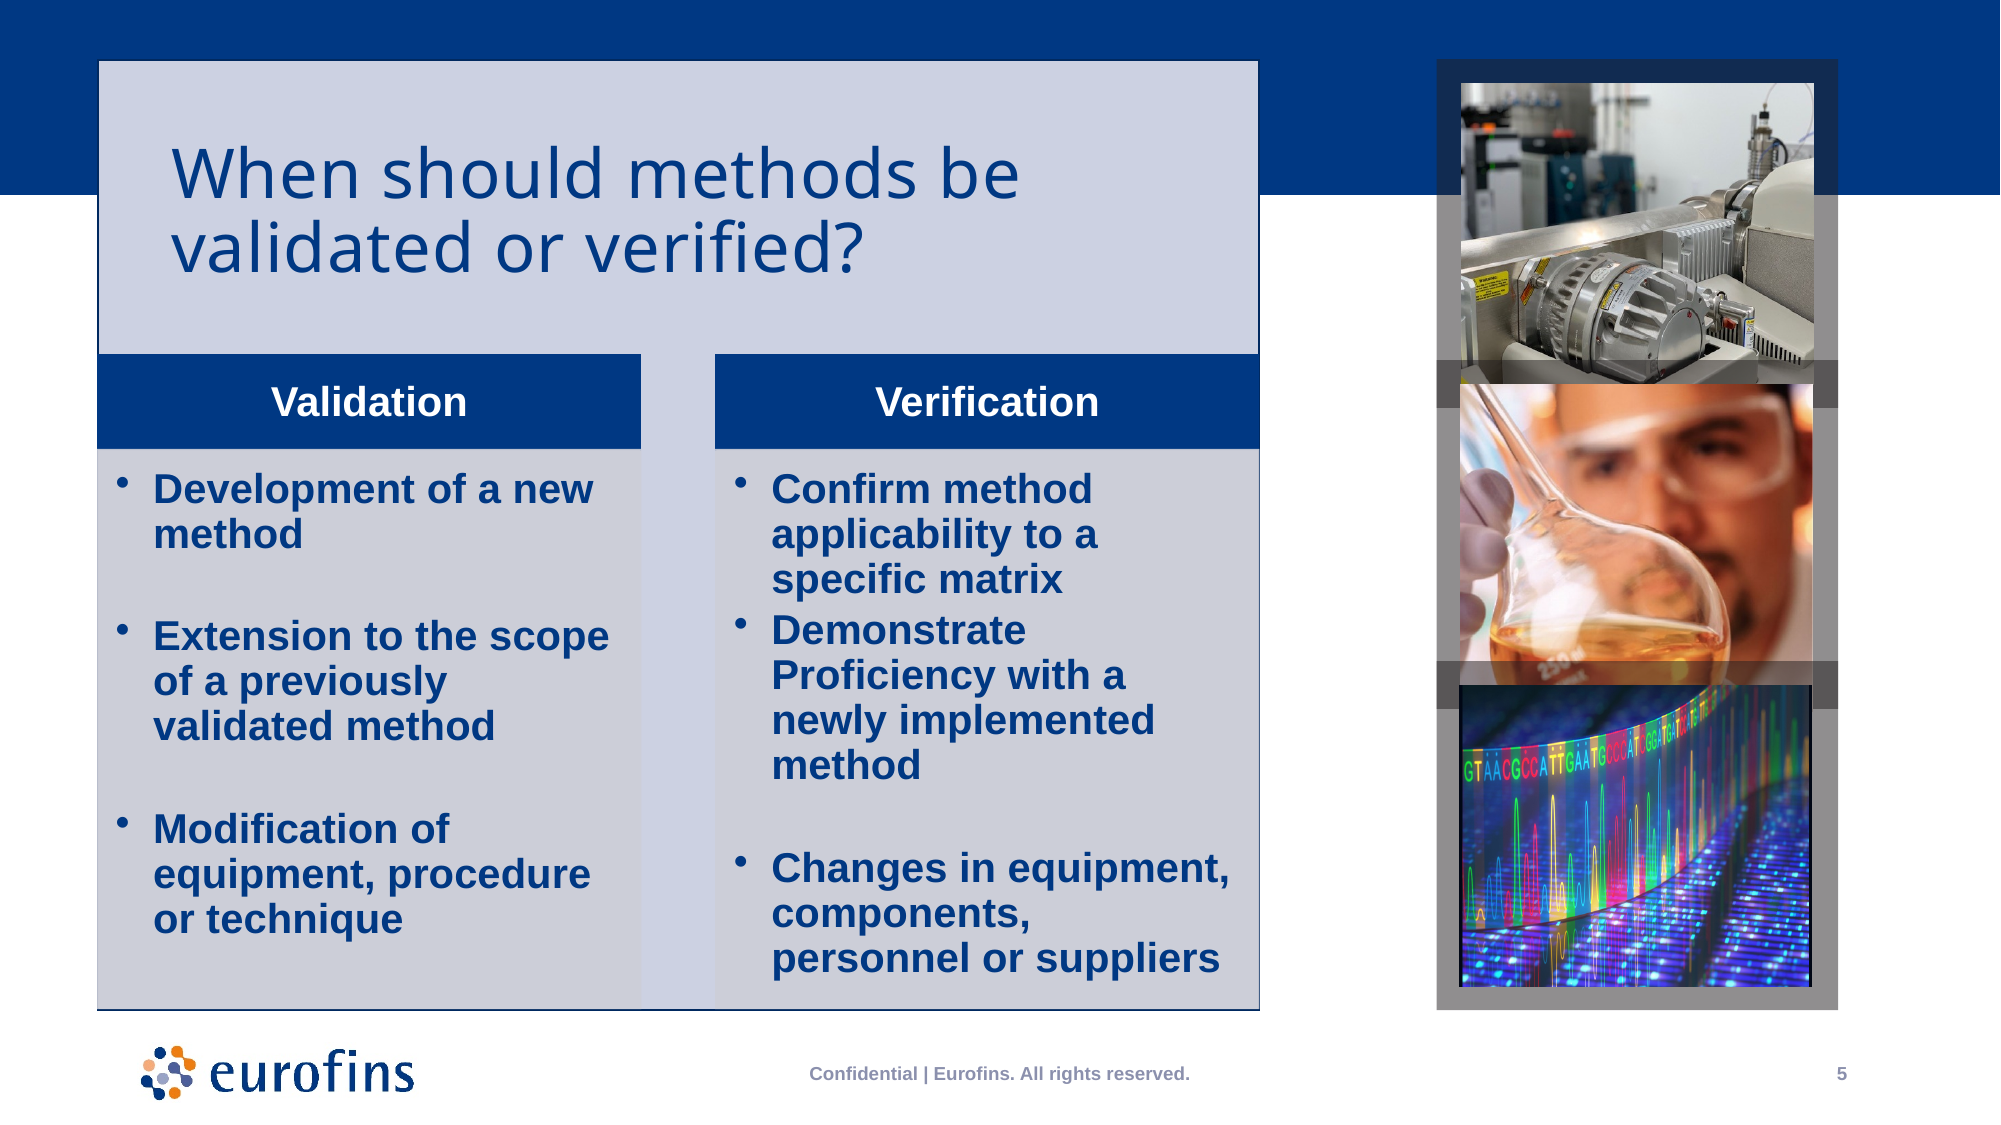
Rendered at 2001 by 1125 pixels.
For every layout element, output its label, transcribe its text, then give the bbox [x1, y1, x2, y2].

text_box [1436, 59, 1839, 1011]
picture [137, 1042, 419, 1103]
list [98, 353, 1259, 1011]
footer Confidential | Eurofins. All rights reserved. [662, 1042, 1338, 1103]
title When should methods be validated or verified? [156, 115, 1213, 311]
slide_number 5 [1412, 1042, 1863, 1103]
